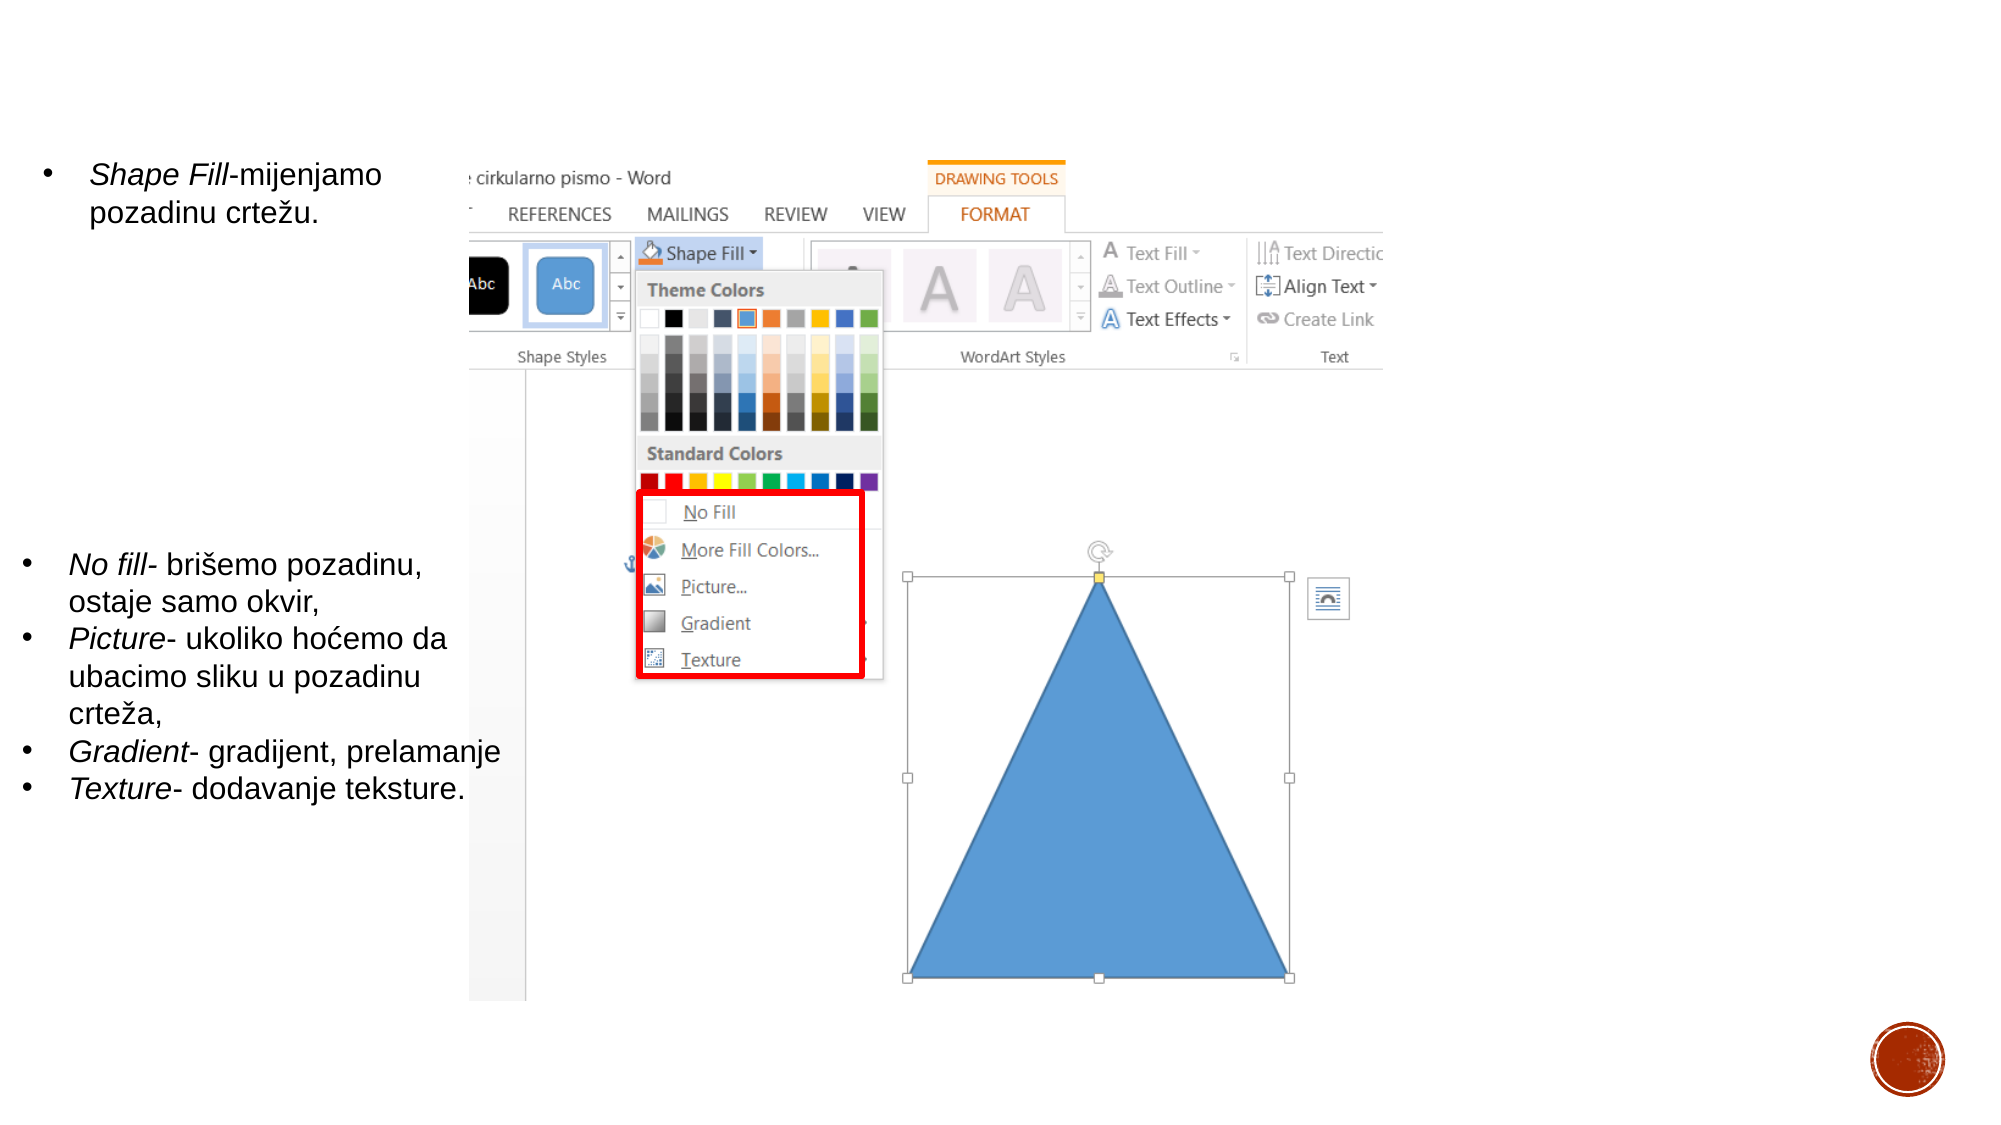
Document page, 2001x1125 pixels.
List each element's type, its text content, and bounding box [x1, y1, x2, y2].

picture [469, 160, 1383, 1001]
text_box Shape Fill-mijenjamo pozadinu crtežu. [27, 147, 459, 237]
text_box No fill- brišemo pozadinu, ostaje samo okvir, Picture- ukoliko hoćemo da ubacimo sliku u pozadinu crteža, Gradient- gradijent, prelamanje Texture- dodavanje teksture. [7, 536, 469, 851]
